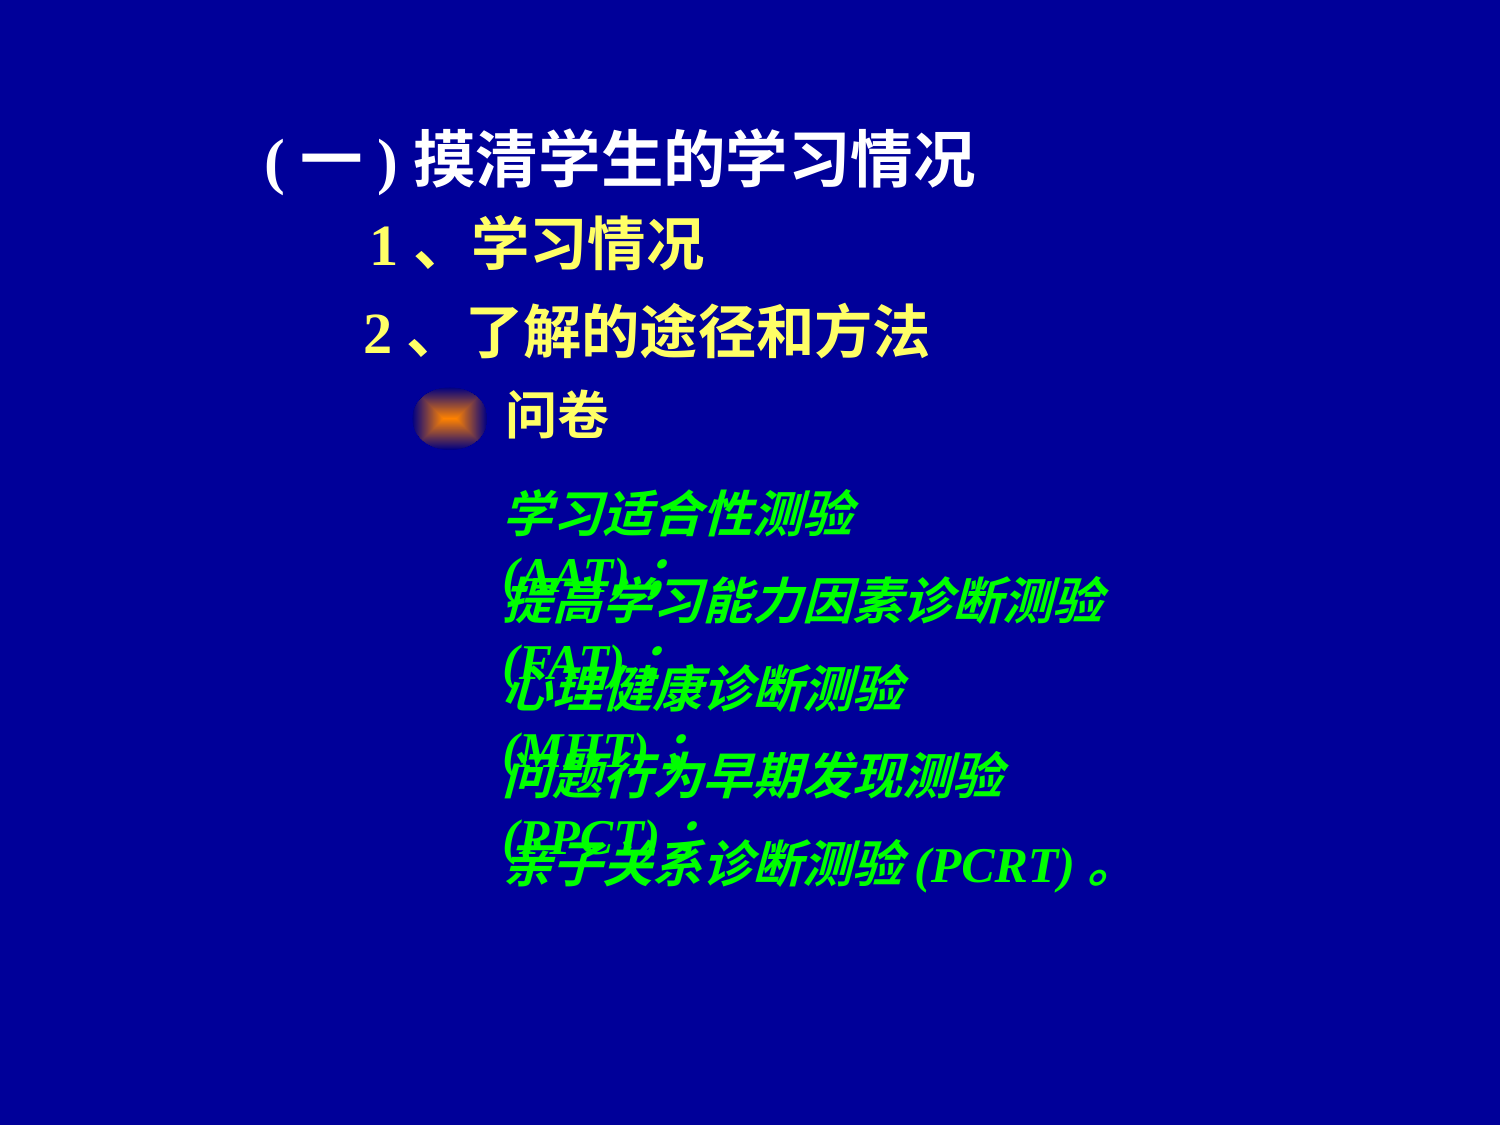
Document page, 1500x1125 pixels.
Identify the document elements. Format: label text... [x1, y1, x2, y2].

text_box 2、了解的途径和方法 [348, 287, 950, 373]
text_box [412, 387, 488, 450]
text_box (一)摸清学生的学习情况 [249, 112, 1038, 203]
text_box 问卷 [490, 374, 675, 453]
text_box 学习适合性测验(AAT)； [487, 474, 1053, 562]
text_box 亲子关系诊断测验(PCRT)。 [487, 873, 1163, 900]
text_box 提高学习能力因素诊断测验(FAT)； [487, 562, 1304, 698]
text_box 心理健康诊断测验(MHT)； [487, 649, 1120, 737]
text_box 问题行为早期发现测验(PPCT)； [487, 737, 1232, 873]
text_box 1、学习情况 [340, 203, 825, 285]
